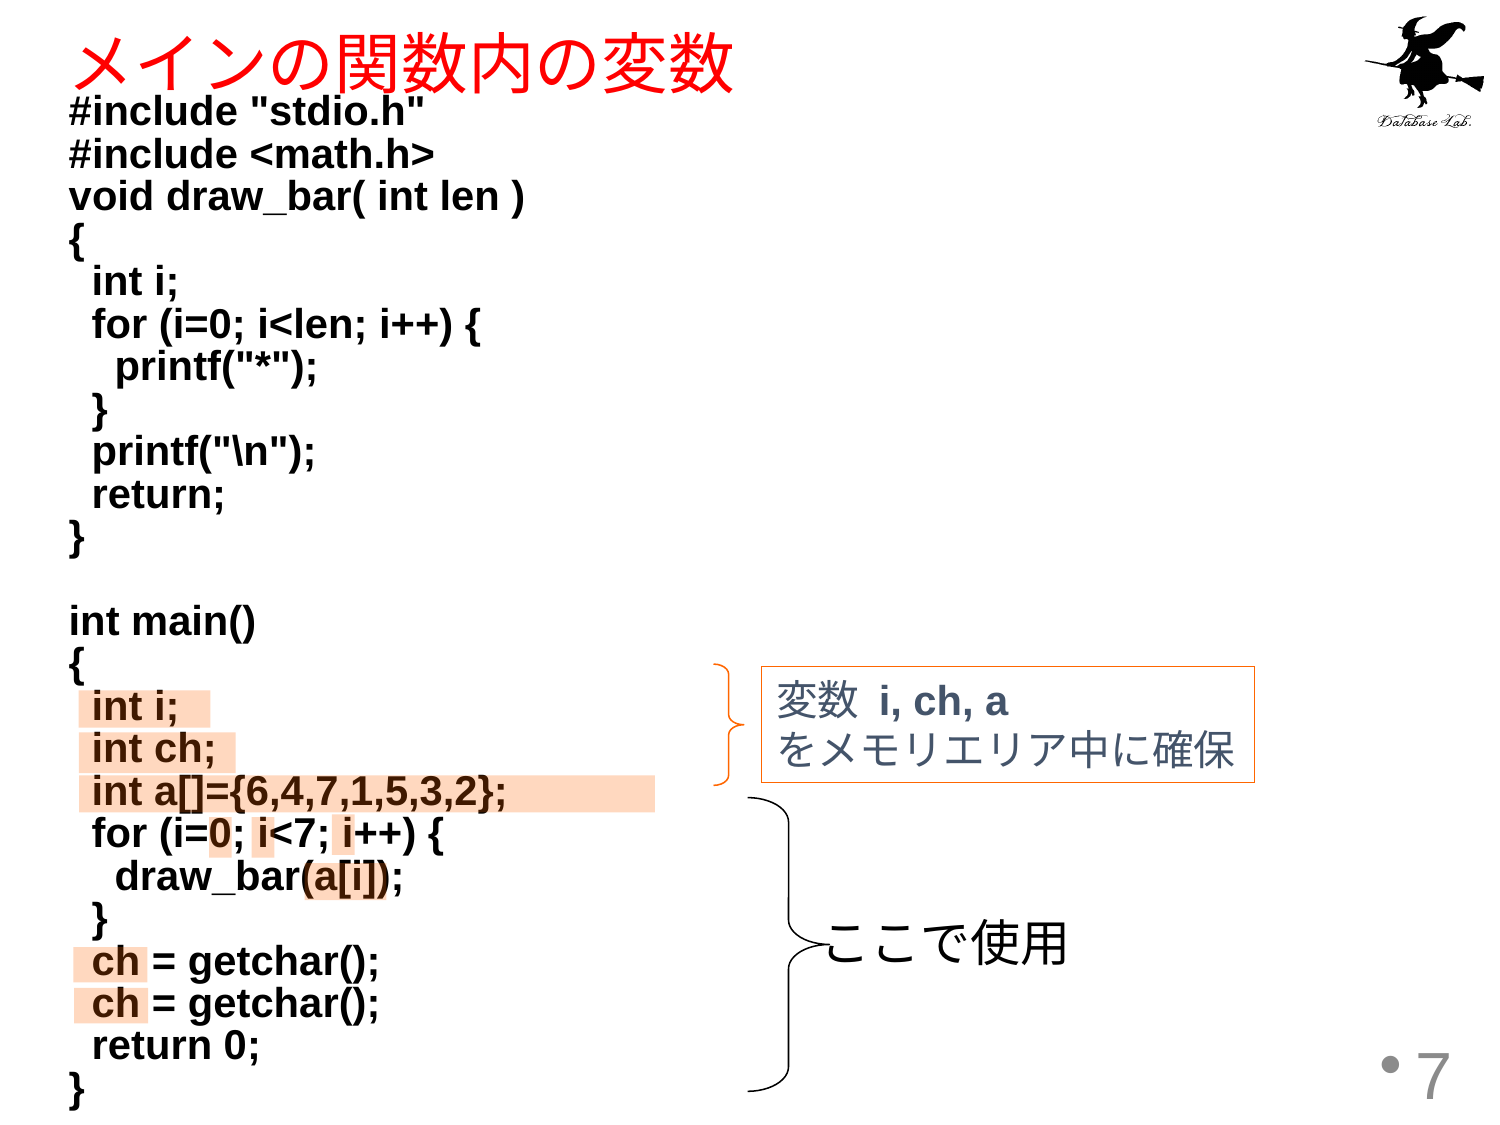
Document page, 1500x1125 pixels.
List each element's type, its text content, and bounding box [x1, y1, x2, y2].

text_box #include "stdio.h" #include <math.h> void draw_bar( int len ) { int i; for (i=0; i<len; i++) { printf("*"); } printf("\n"); return; } int main() { int i; int ch; int a[]={6,4,7,1,5,3,2}; for (i=0; i<7; i++) { draw_bar(a[i]); } ch = getchar(); ch = getchar(); return 0; } [53, 106, 1047, 1125]
text_box ここで使用 [805, 904, 1089, 980]
text_box [747, 797, 805, 1092]
text_box [73, 947, 148, 983]
text_box [74, 987, 149, 1024]
title メインの関数内の変数 [52, 28, 1441, 106]
slide_number 7 [1129, 1042, 1467, 1103]
text_box [78, 690, 211, 728]
text_box [251, 817, 275, 858]
text_box 変数 i, ch, a をメモリエリア中に確保 [761, 666, 1255, 783]
picture [1362, 14, 1486, 130]
text_box [304, 863, 387, 901]
text_box [209, 817, 232, 858]
text_box [331, 814, 355, 855]
text_box [79, 775, 655, 813]
text_box [78, 732, 236, 774]
text_box [713, 664, 744, 786]
